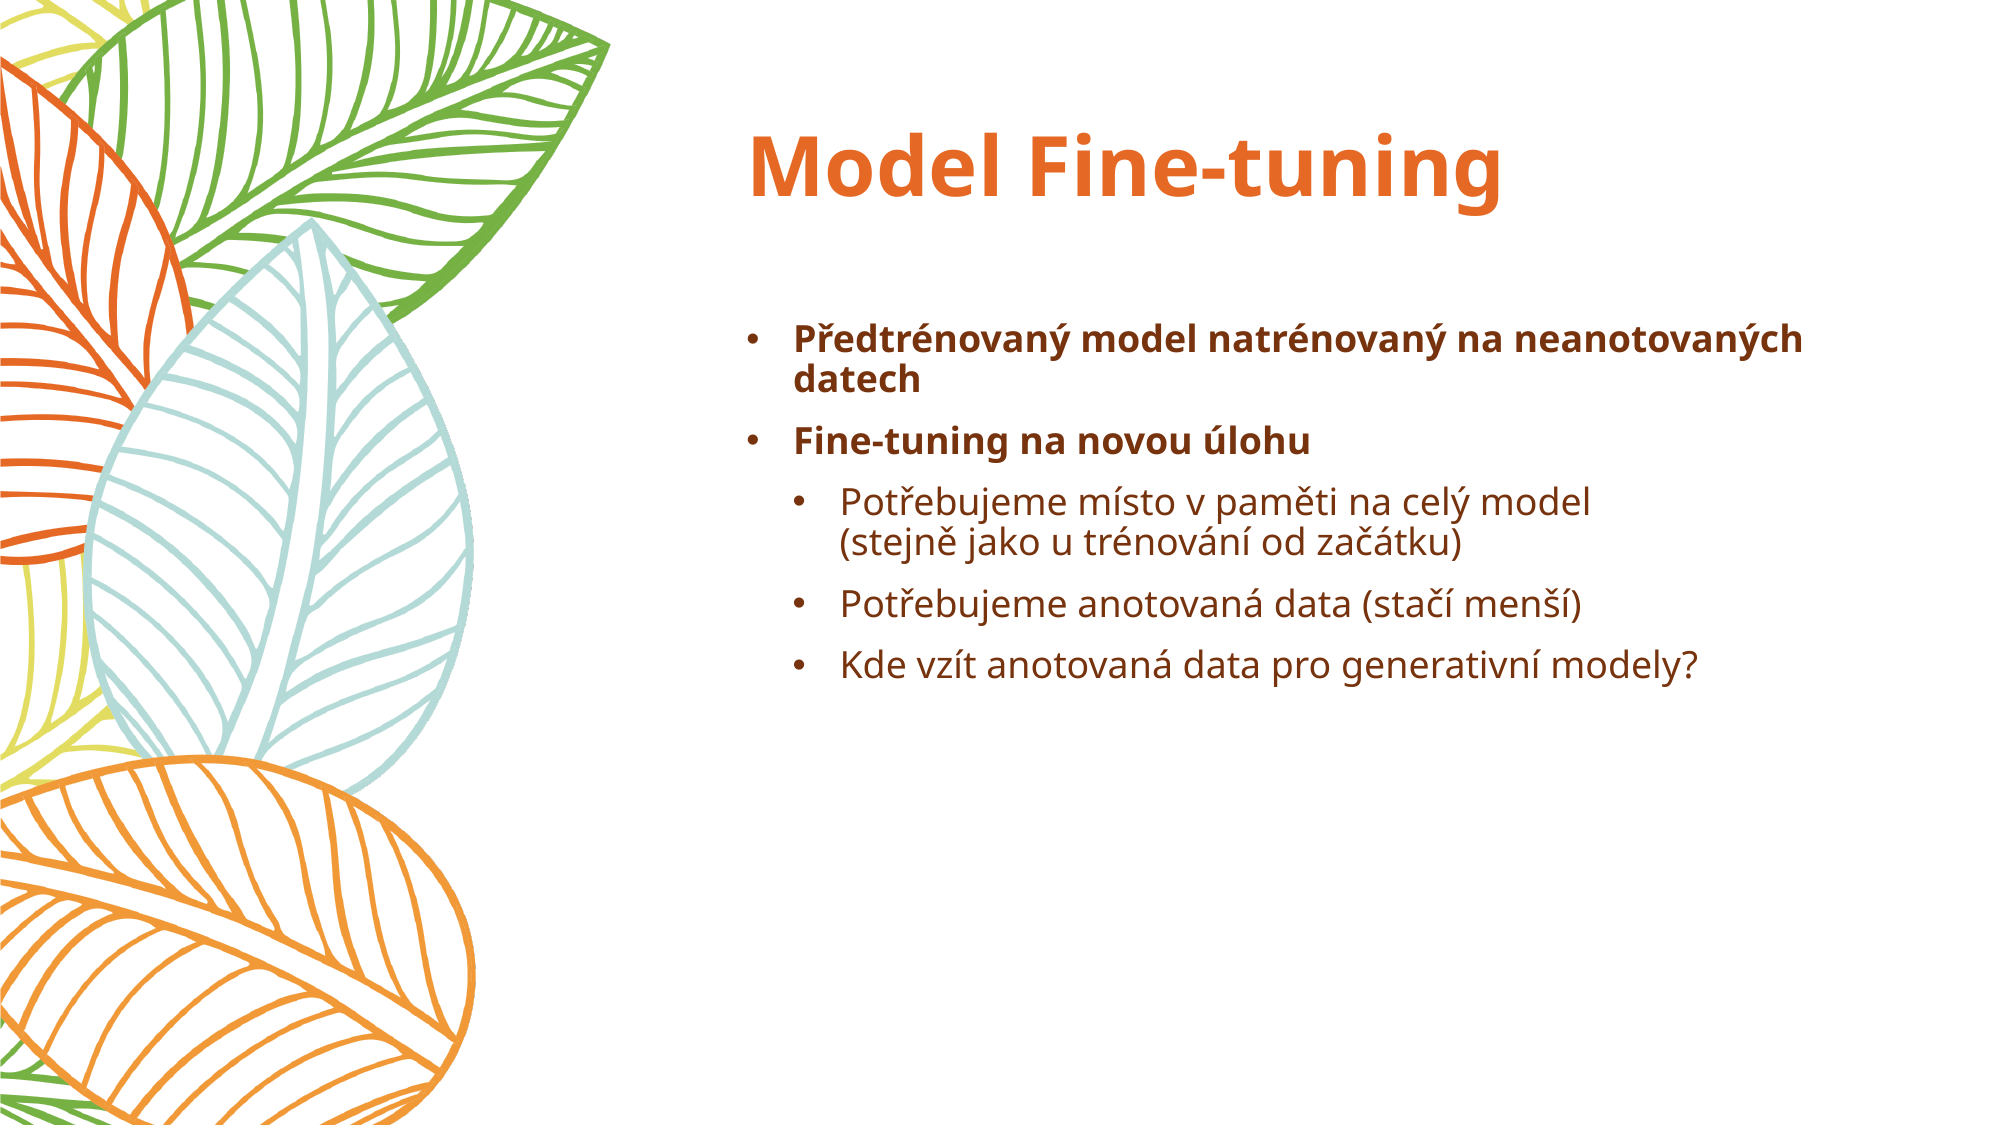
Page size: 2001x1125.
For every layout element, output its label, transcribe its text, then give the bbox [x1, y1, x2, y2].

picture [0, 0, 611, 1125]
list Předtrénovaný model natrénovaný na neanotovaných datech Fine-tuning na novou úlohu Potřebujeme místo v paměti na celý model (stejně jako u trénování od začátku) Potřebujeme anotovaná data (stačí menší) Kde vzít anotovaná data pro generativní modely? [731, 313, 1916, 850]
title Model Fine-tuning [731, 117, 1916, 313]
